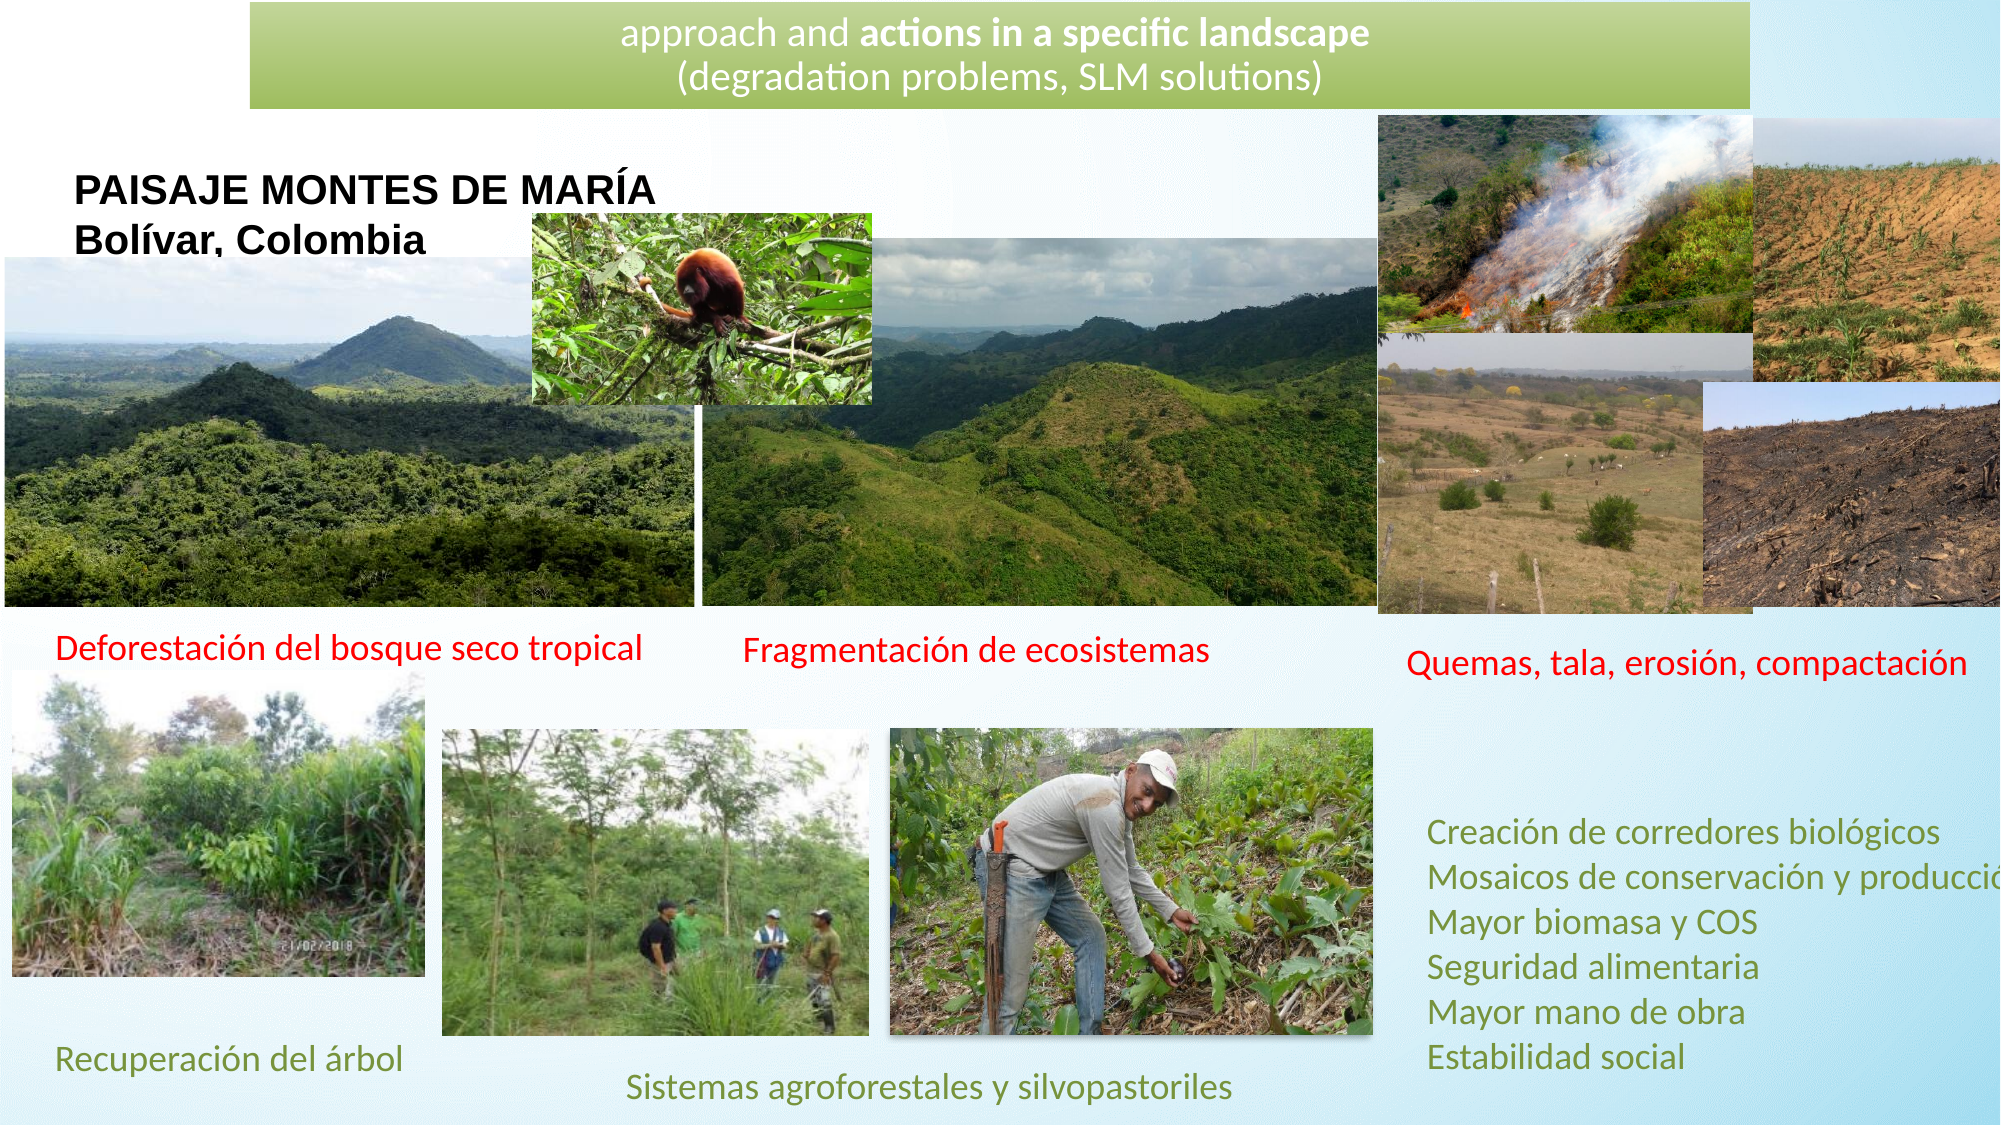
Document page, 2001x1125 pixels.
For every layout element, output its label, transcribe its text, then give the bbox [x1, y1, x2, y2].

picture [0, 0, 2001, 1125]
text_box Quemas, tala, erosión, compactación [1391, 630, 1984, 691]
text_box Deforestación del bosque seco tropical [40, 615, 659, 676]
text_box Sistemas agroforestales y silvopastoriles [610, 1054, 1249, 1114]
text_box PAISAJE MONTES DE MARÍA Bolívar, Colombia [58, 155, 673, 255]
text_box Creación de corredores biológicos Mosaicos de conservación y producción Mayor biomasa y COS Seguridad alimentaria Mayor mano de obra Estabilidad social [1412, 799, 2000, 1085]
text_box Recuperación del árbol [40, 1027, 420, 1087]
text_box Fragmentación de ecosistemas [728, 623, 1226, 678]
text_box approach and actions in a specific landscape (degradation problems, SLM solutions) [249, 2, 1750, 109]
